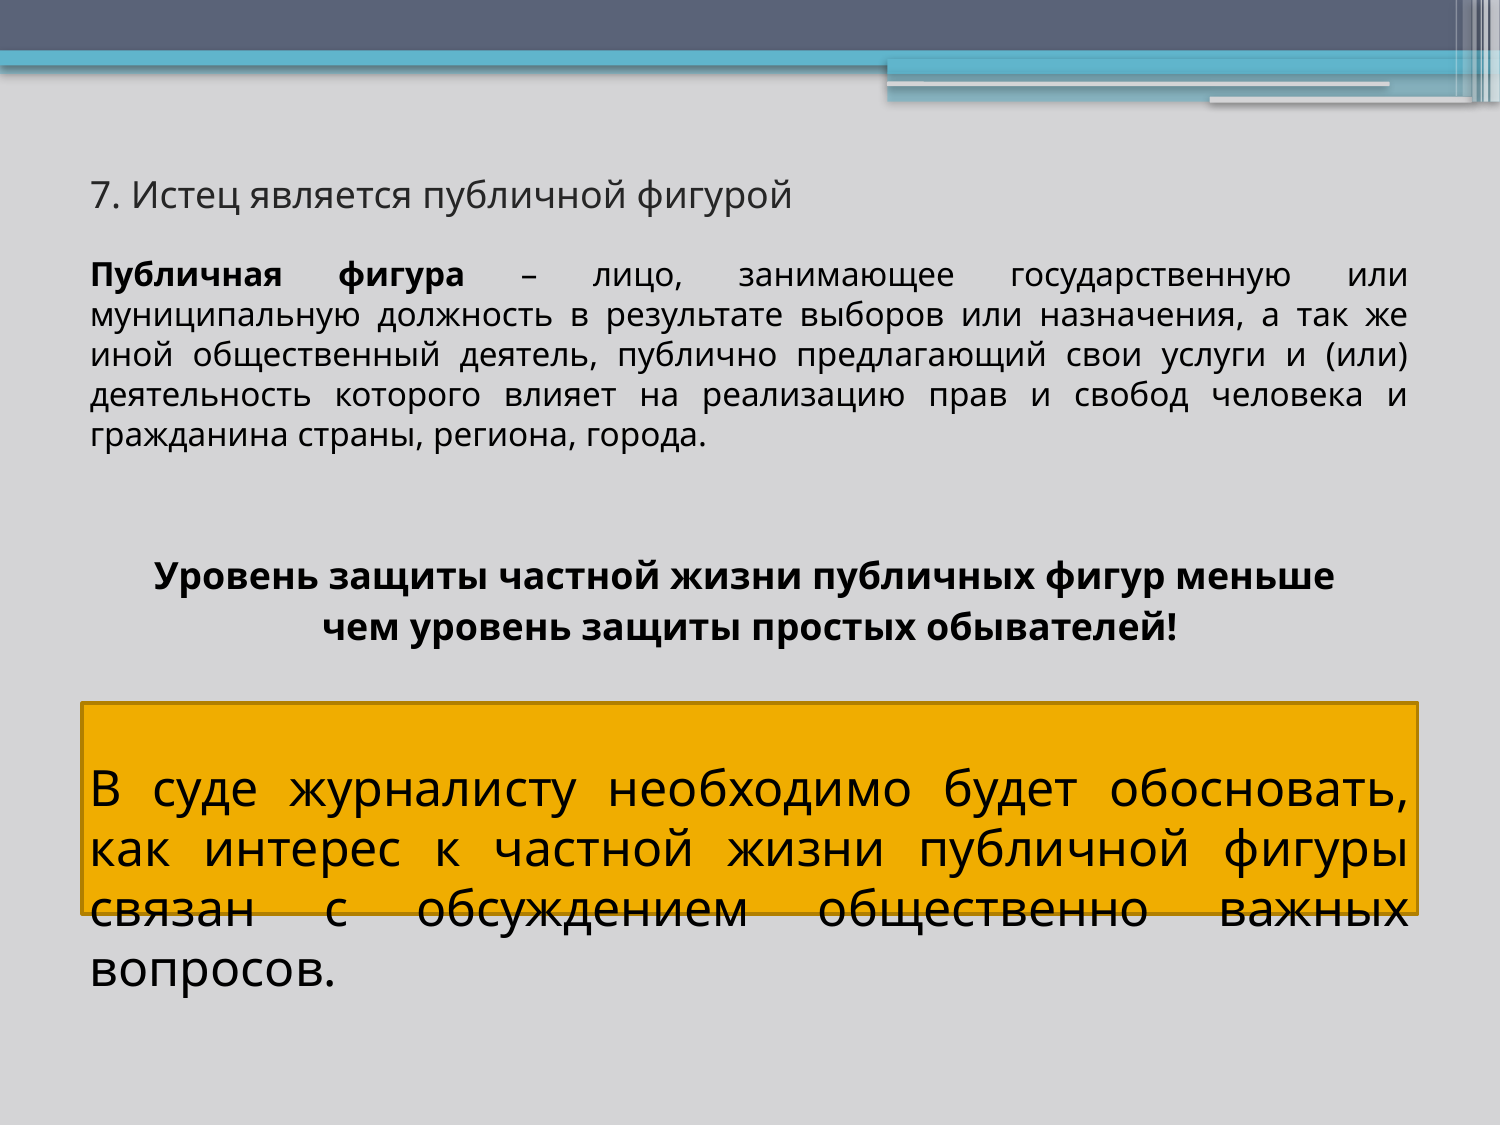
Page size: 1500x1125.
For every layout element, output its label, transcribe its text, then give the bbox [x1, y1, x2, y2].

list Публичная фигура – лицо, занимающее государственную или муниципальную должность в результате выборов или назначения, а так же иной общественный деятель, публично предлагающий свои услуги и (или) деятельность которого влияет на реализацию прав и свобод человека и гражданина страны, региона, города. Уровень защиты частной жизни публичных фигур меньше чем уровень защиты простых обывателей! В суде журналисту необходимо будет обосновать, как интерес к частной жизни публичной фигуры связан с обсуждением общественно важных вопросов. [75, 246, 1425, 1079]
title 7. Истец является публичной фигурой [75, 128, 1425, 246]
